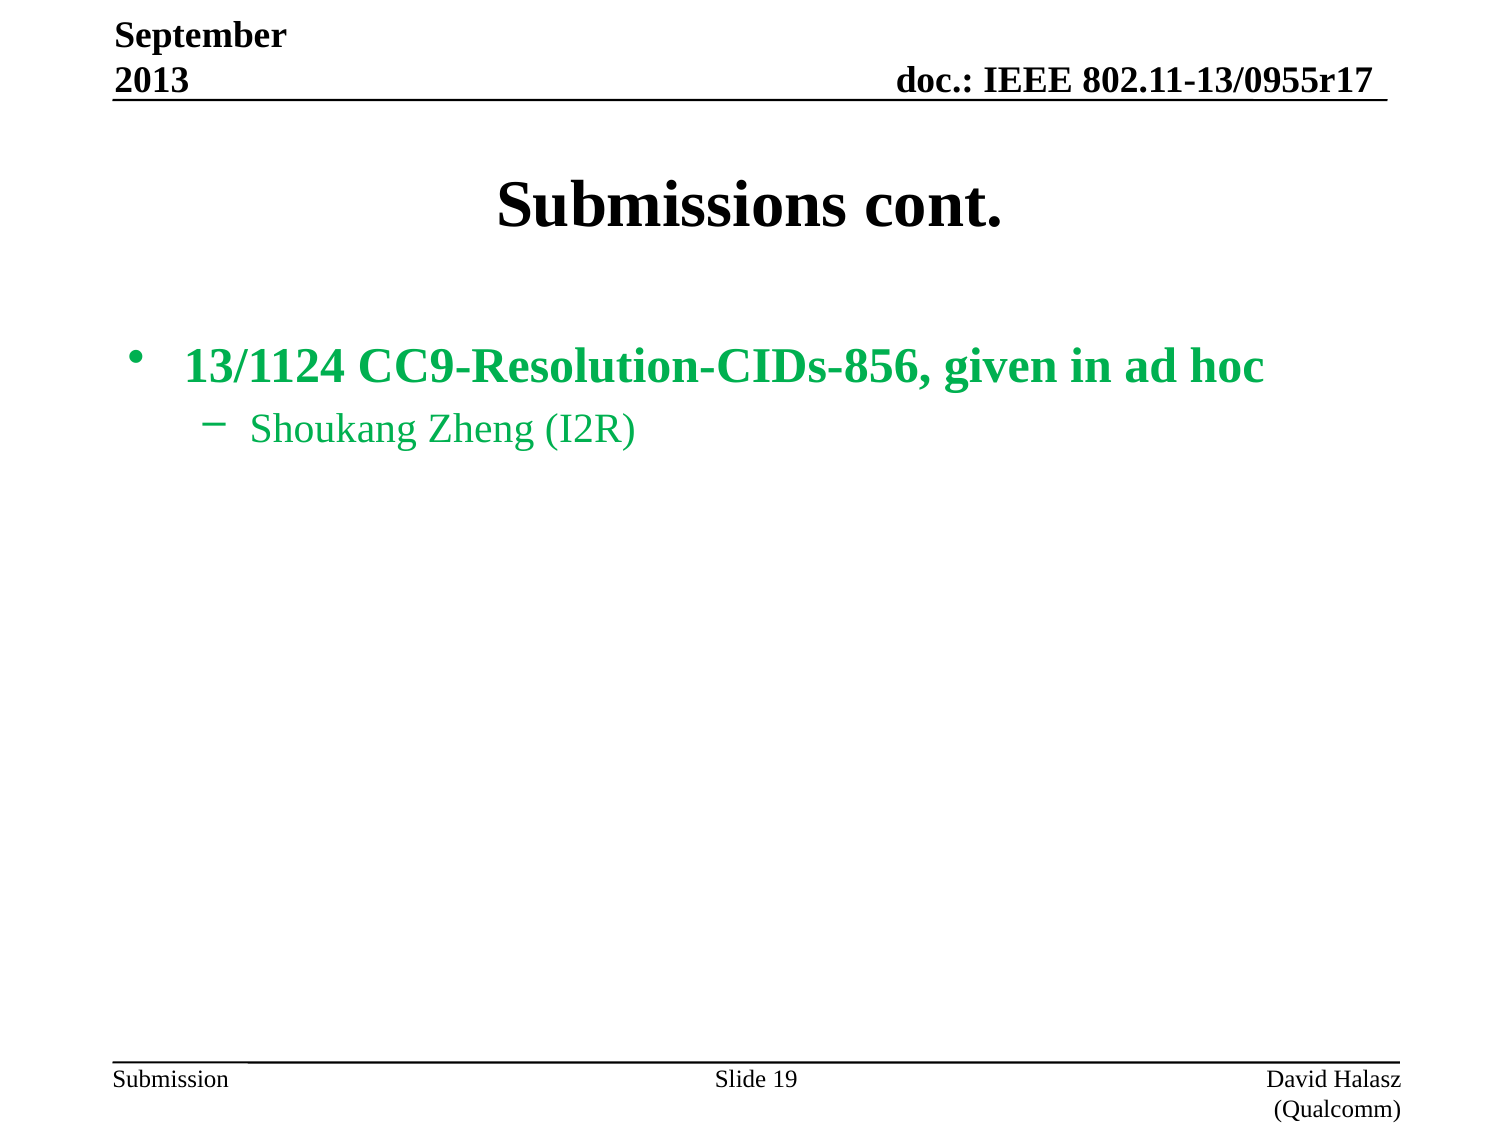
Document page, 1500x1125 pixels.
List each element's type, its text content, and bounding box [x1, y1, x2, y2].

list 13/1124 CC9-Resolution-CIDs-856, given in ad hoc Shoukang Zheng (I2R) [112, 324, 1388, 1001]
footer David Halasz (Qualcomm) [1264, 1061, 1402, 1093]
title Submissions cont. [112, 112, 1388, 288]
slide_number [114, 54, 333, 101]
slide_number Slide 19 [712, 1061, 800, 1093]
